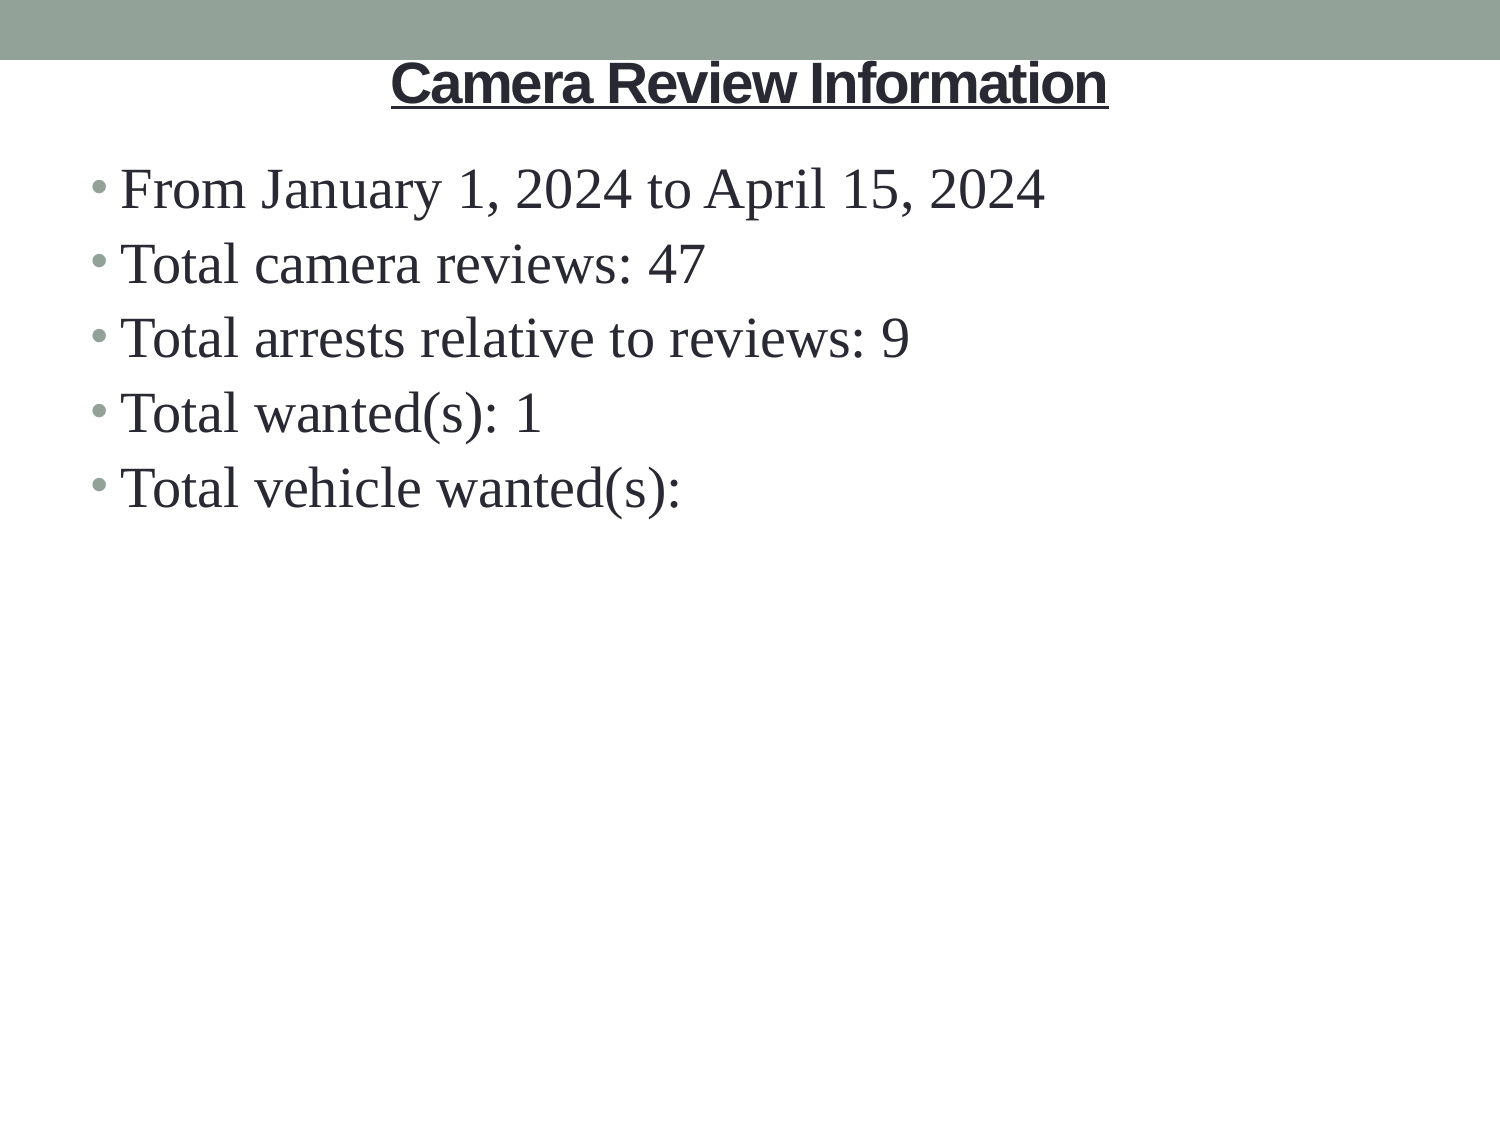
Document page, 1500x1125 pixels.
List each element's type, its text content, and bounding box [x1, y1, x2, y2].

title Camera Review Information [75, 37, 1425, 150]
list From January 1, 2024 to April 15, 2024 Total camera reviews: 47 Total arrests relative to reviews: 9 Total wanted(s): 1 Total vehicle wanted(s): [75, 150, 1426, 1101]
